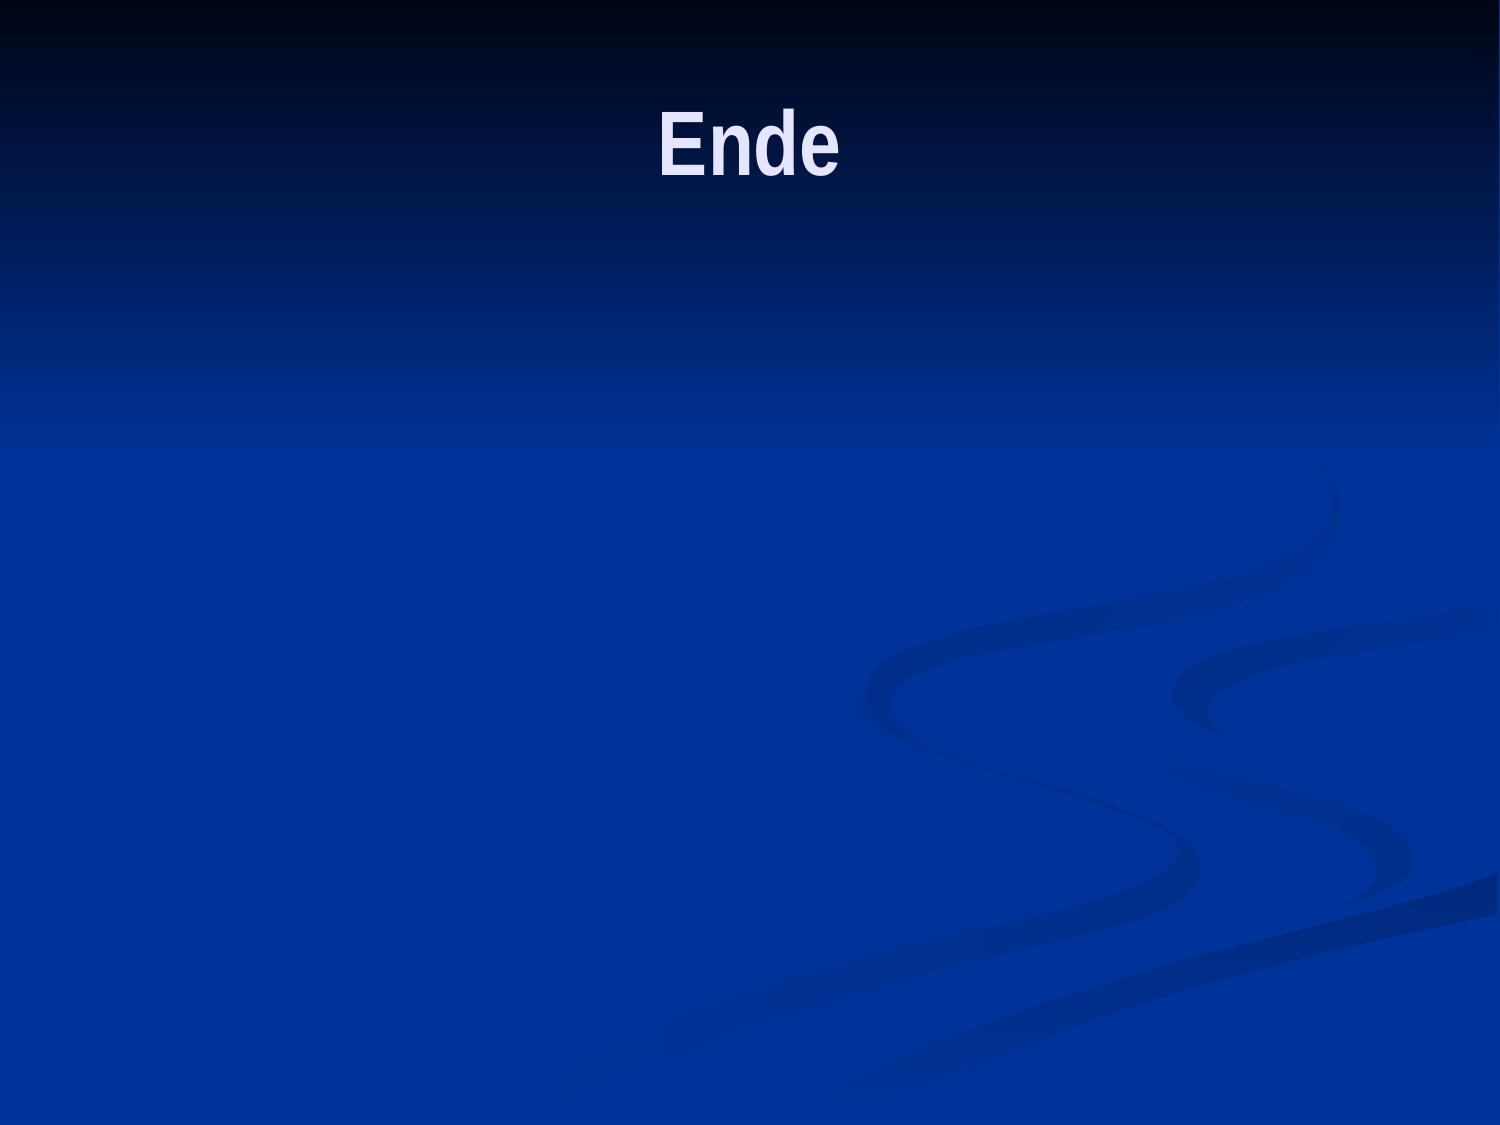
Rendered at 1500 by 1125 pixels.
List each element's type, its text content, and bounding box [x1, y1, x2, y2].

title Ende [75, 45, 1425, 233]
